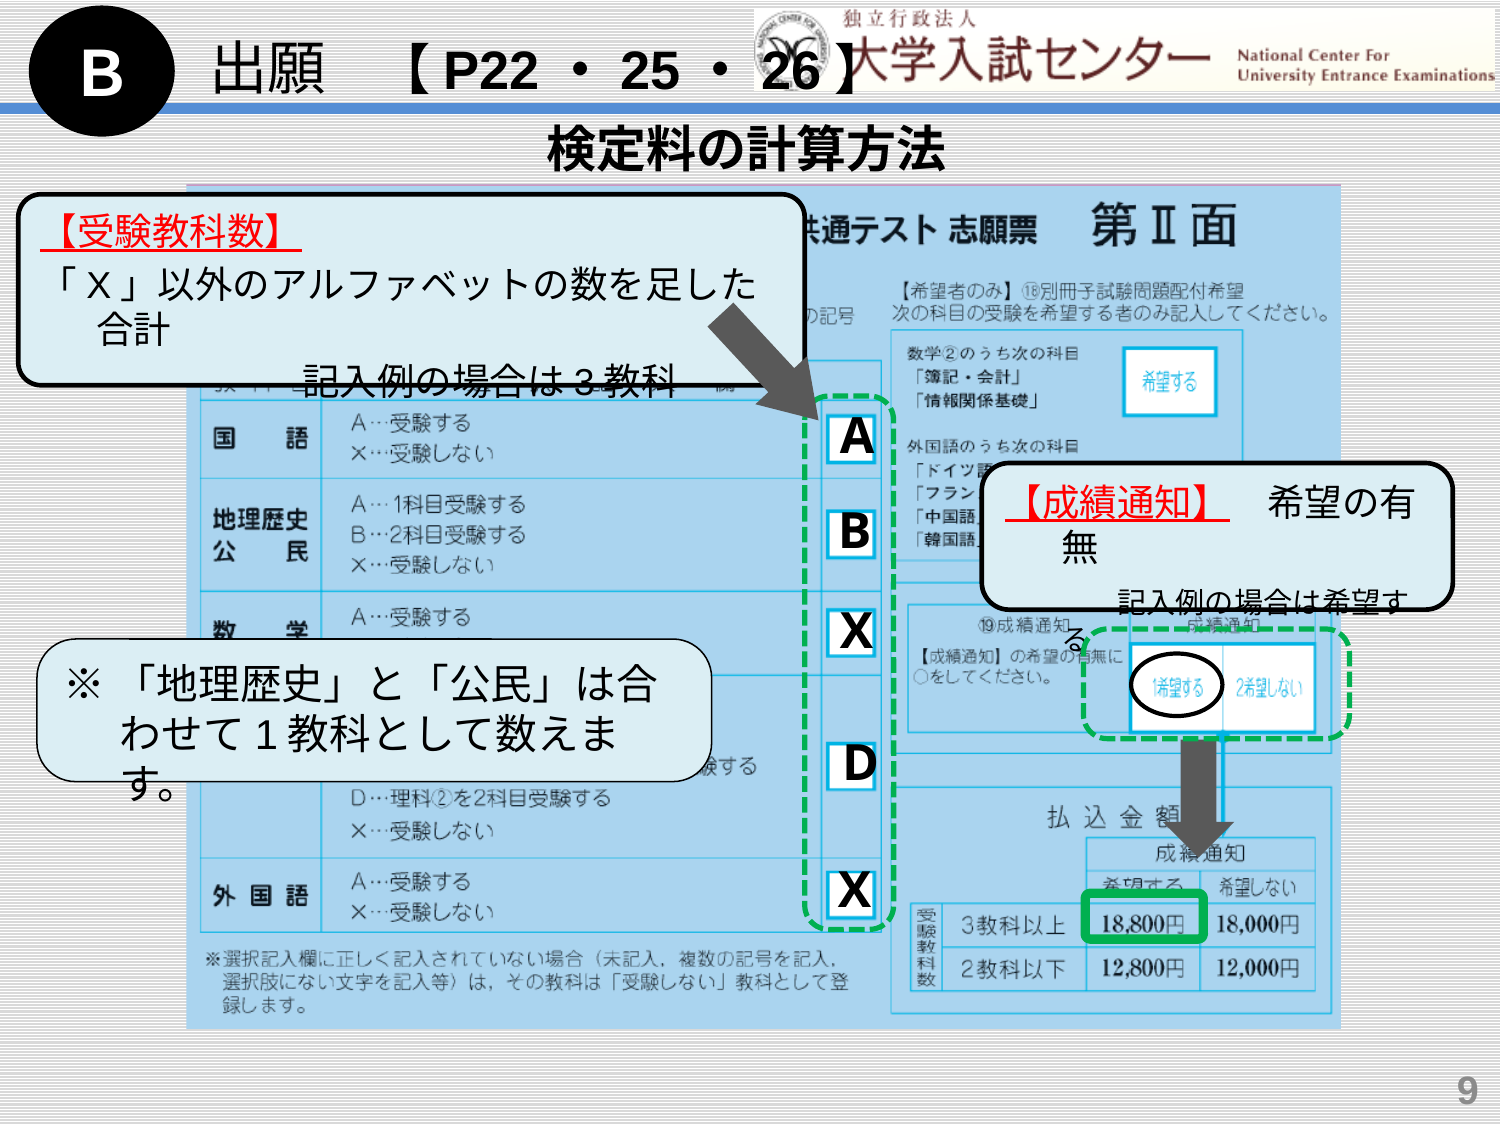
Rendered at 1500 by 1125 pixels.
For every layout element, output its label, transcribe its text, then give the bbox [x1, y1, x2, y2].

text_box 出願 【P22・25・26】 [194, 13, 668, 120]
text_box 検定料の計算方法 [5, 54, 1488, 185]
text_box 【受験教科数】 「X」以外のアルファベットの数を足した合計 記入例の場合は3教科 [18, 194, 180, 386]
picture [754, 8, 974, 54]
text_box [1157, 1053, 1483, 1059]
text_box [1346, 640, 1350, 728]
text_box Ｂ [28, 5, 175, 137]
slide_number 9 [1144, 1059, 1495, 1120]
text_box 【成績通知】 希望の有無 記入例の場合は希望する [1346, 462, 1453, 610]
picture [1488, 75, 1495, 91]
picture [186, 184, 1342, 1029]
text_box ※「地理歴史」と「公民」は合わせて1教科として数えます。 [36, 638, 180, 782]
text_box [974, 0, 1500, 75]
